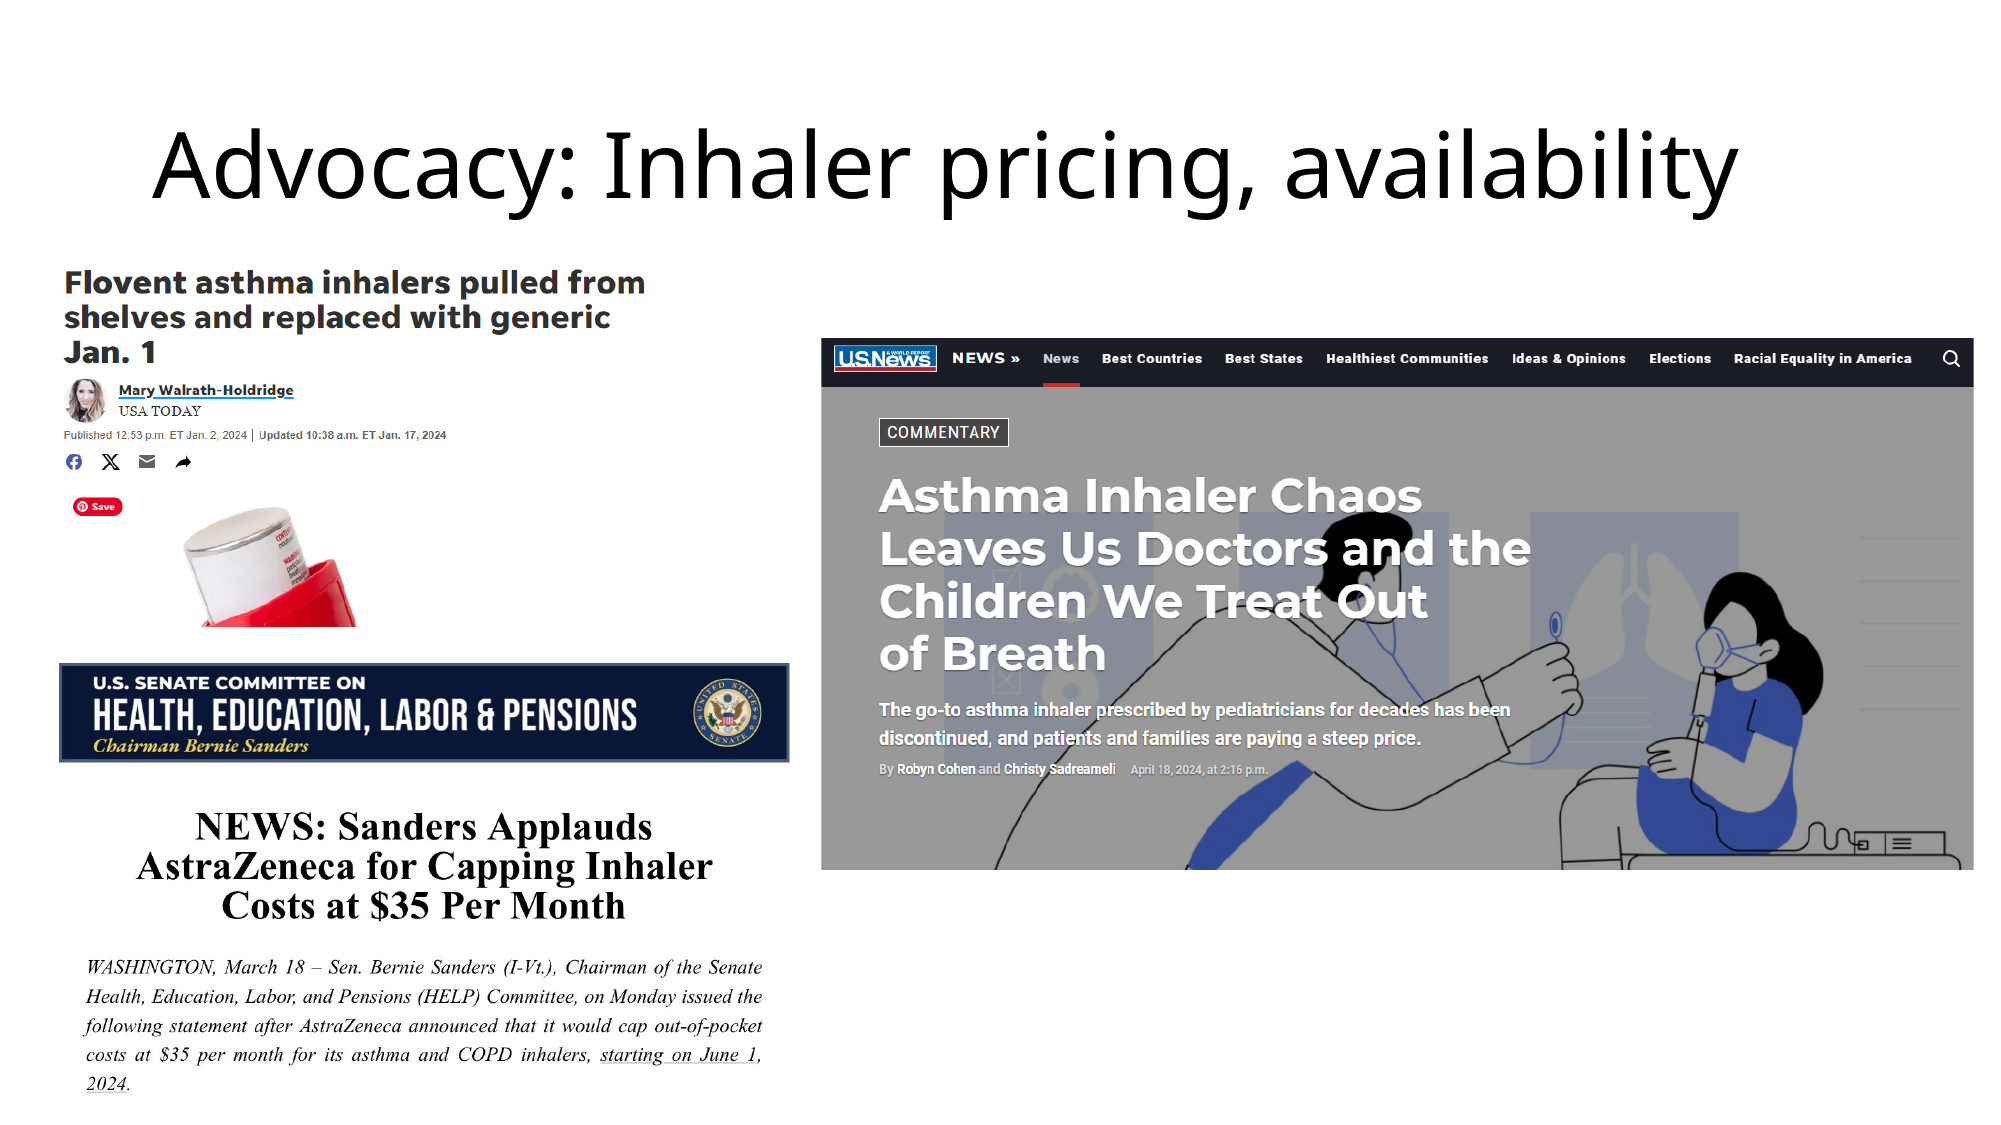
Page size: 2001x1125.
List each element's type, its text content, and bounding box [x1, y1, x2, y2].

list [821, 338, 1974, 875]
picture [51, 644, 791, 1105]
picture [51, 250, 661, 627]
title Advocacy: Inhaler pricing, availability [137, 59, 1863, 278]
